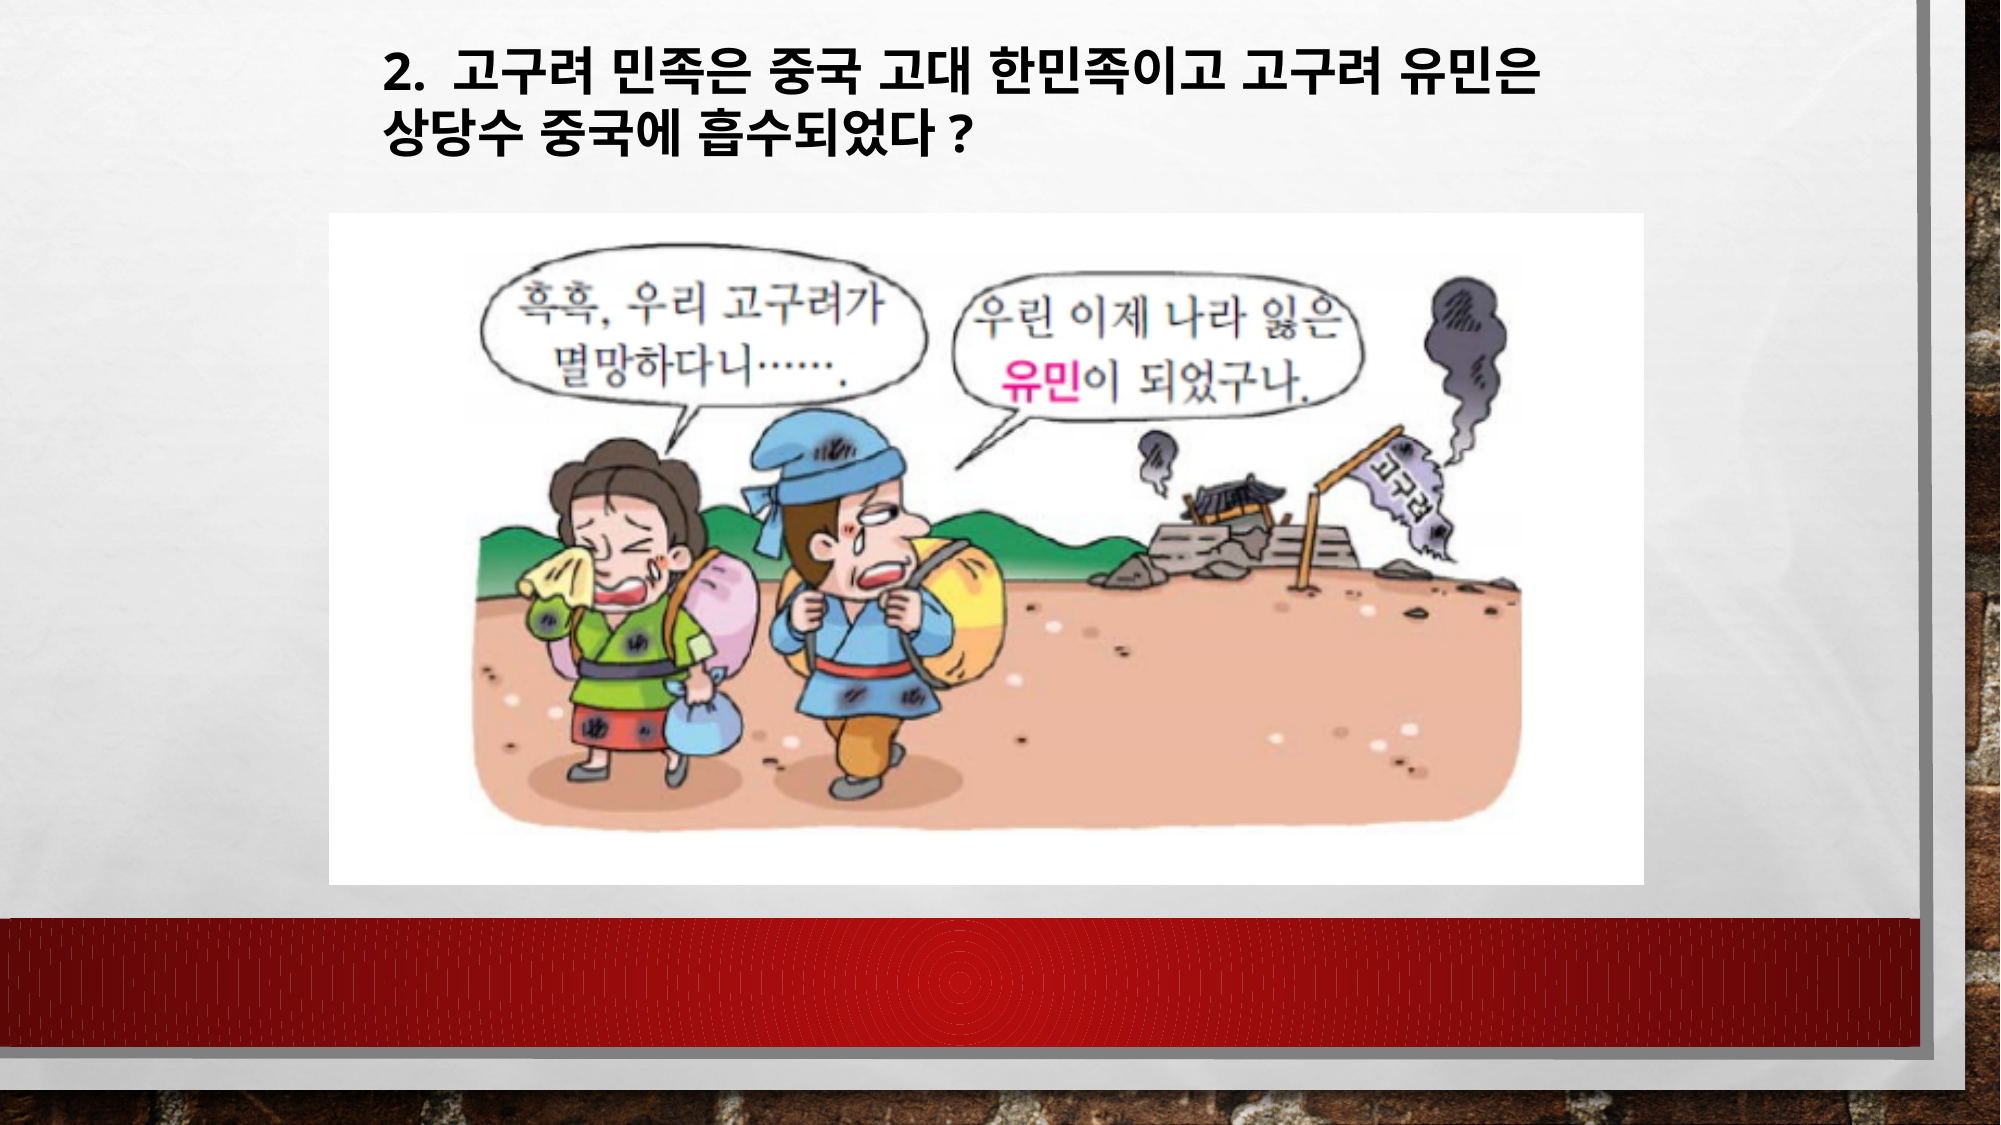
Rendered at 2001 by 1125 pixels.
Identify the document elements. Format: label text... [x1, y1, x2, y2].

picture [329, 213, 1644, 885]
text_box 2. 고구려 민족은 중국 고대 한민족이고 고구려 유민은 상당수 중국에 흡수되었다? [367, 30, 1644, 171]
picture [0, 0, 2000, 1125]
